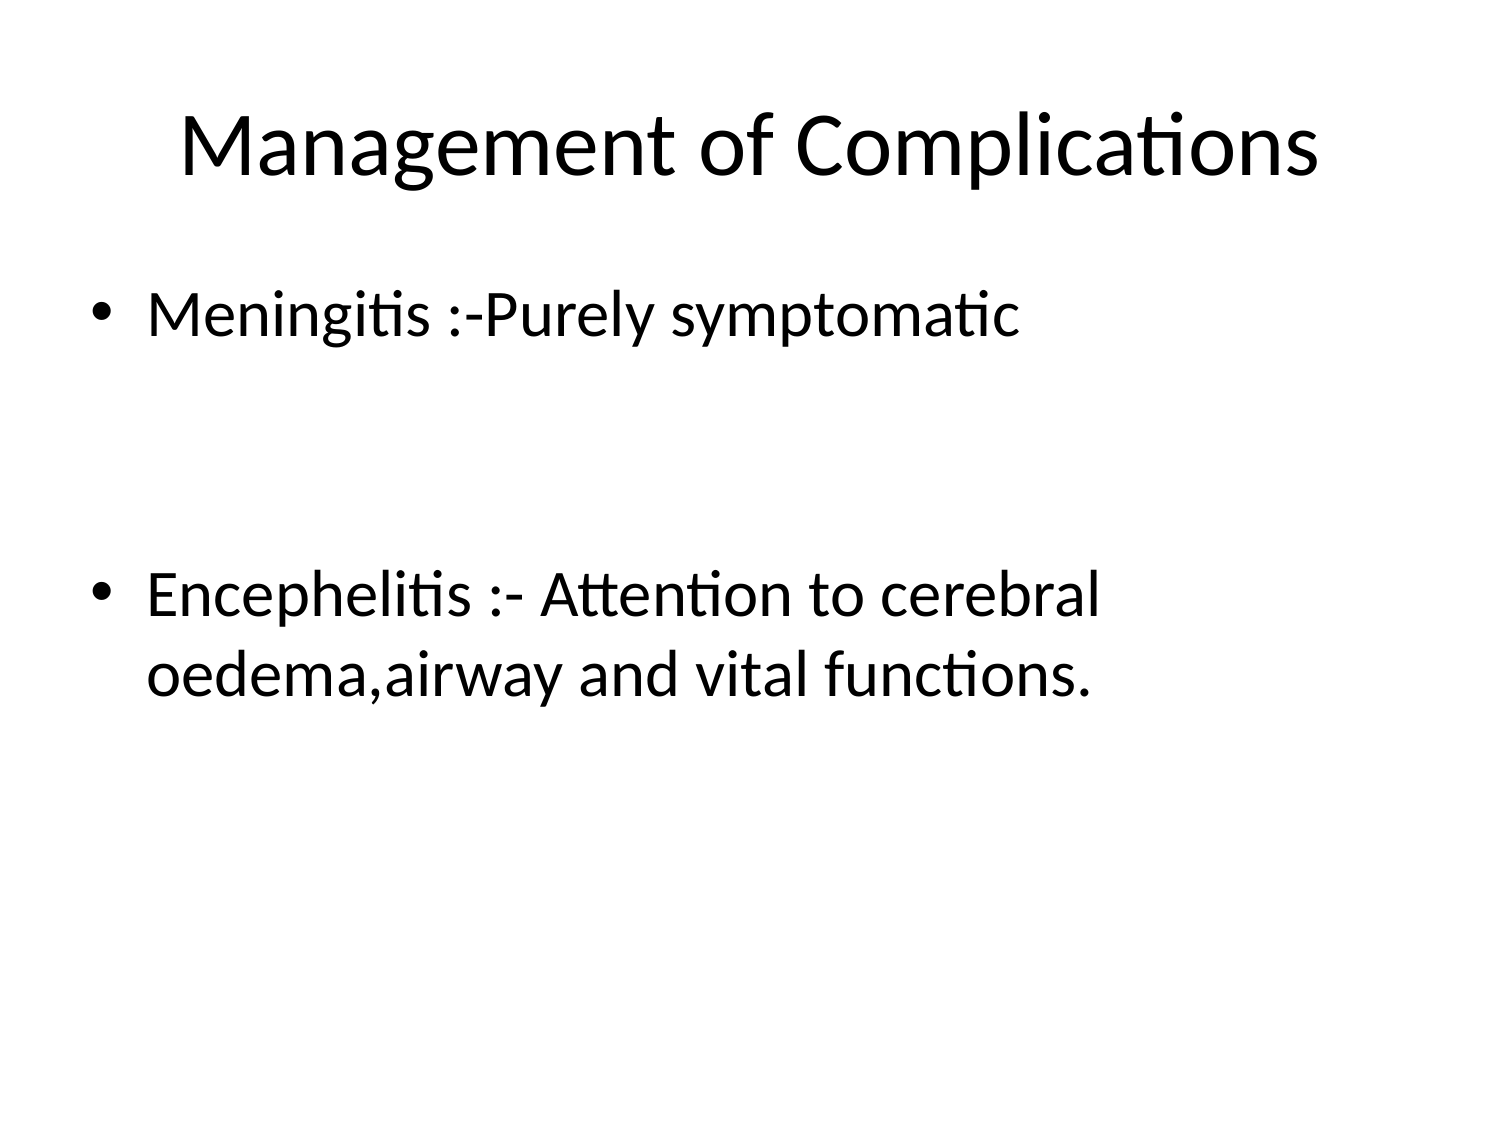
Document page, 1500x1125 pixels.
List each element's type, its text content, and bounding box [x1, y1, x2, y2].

title Management of Complications [75, 45, 1425, 233]
list Meningitis :-Purely symptomatic Encephelitis :- Attention to cerebral oedema,airway and vital functions. [75, 262, 1425, 1005]
